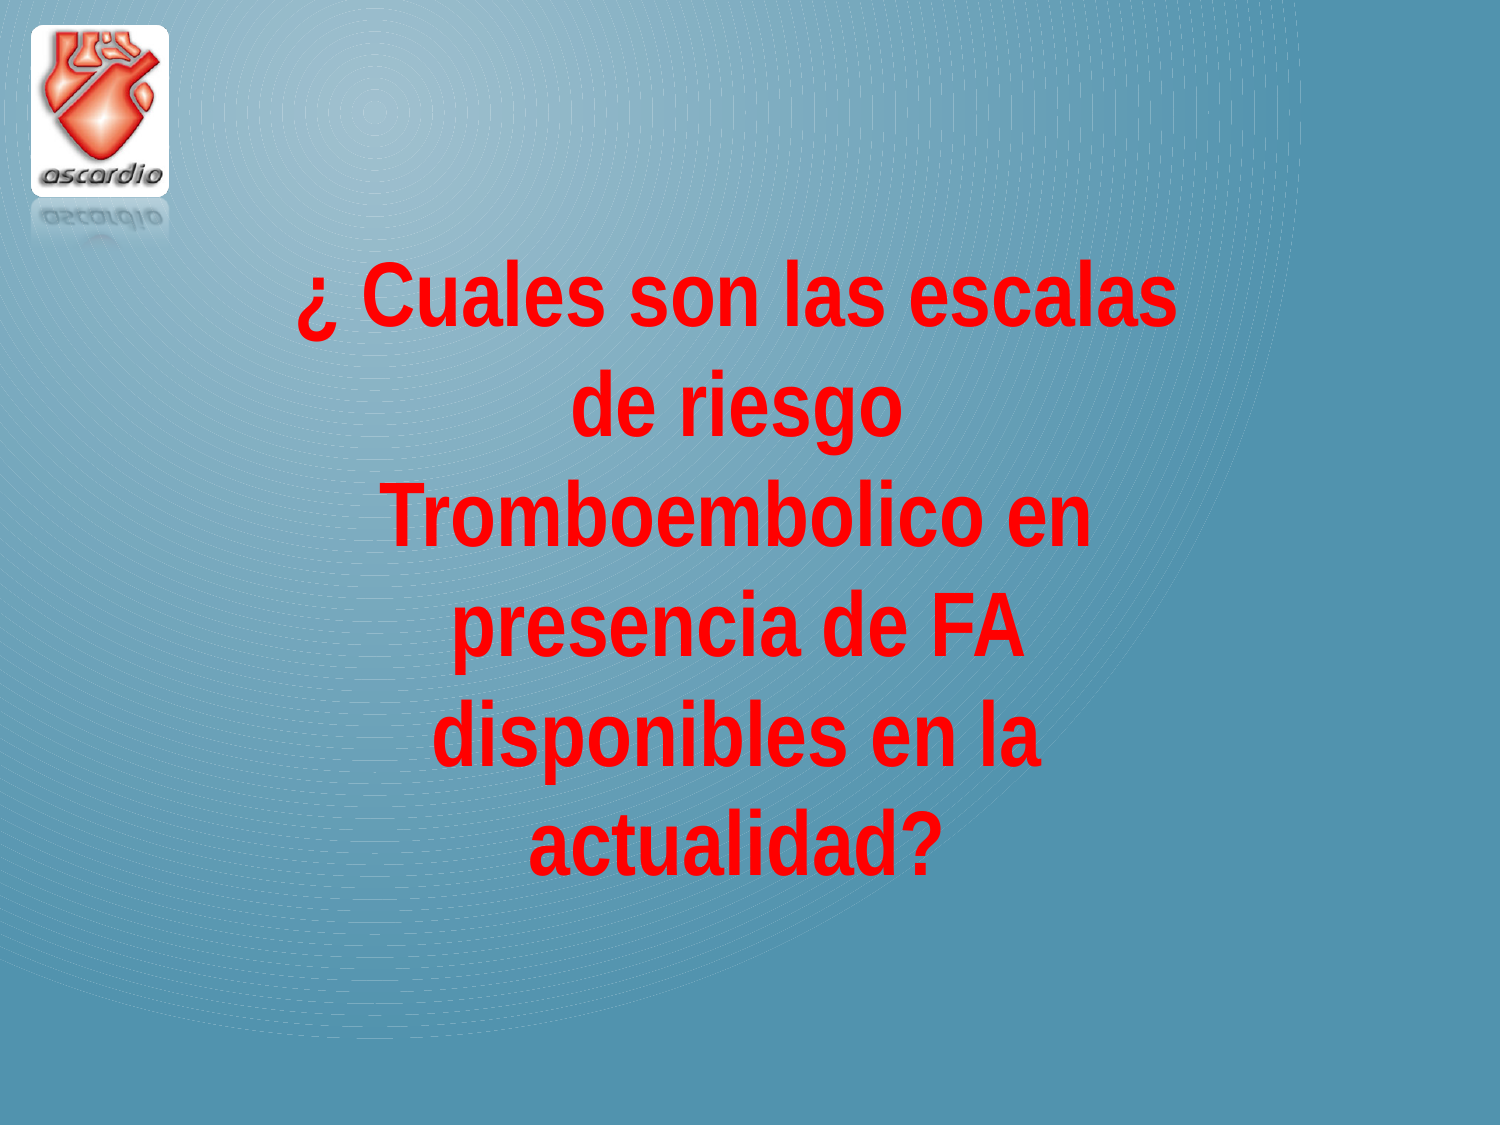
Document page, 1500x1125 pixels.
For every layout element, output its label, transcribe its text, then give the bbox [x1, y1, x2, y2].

text_box ¿ Cuales son las escalas de riesgo Tromboembolico en presencia de FA disponibles en la actualidad? [239, 477, 1236, 652]
picture [28, 25, 171, 370]
